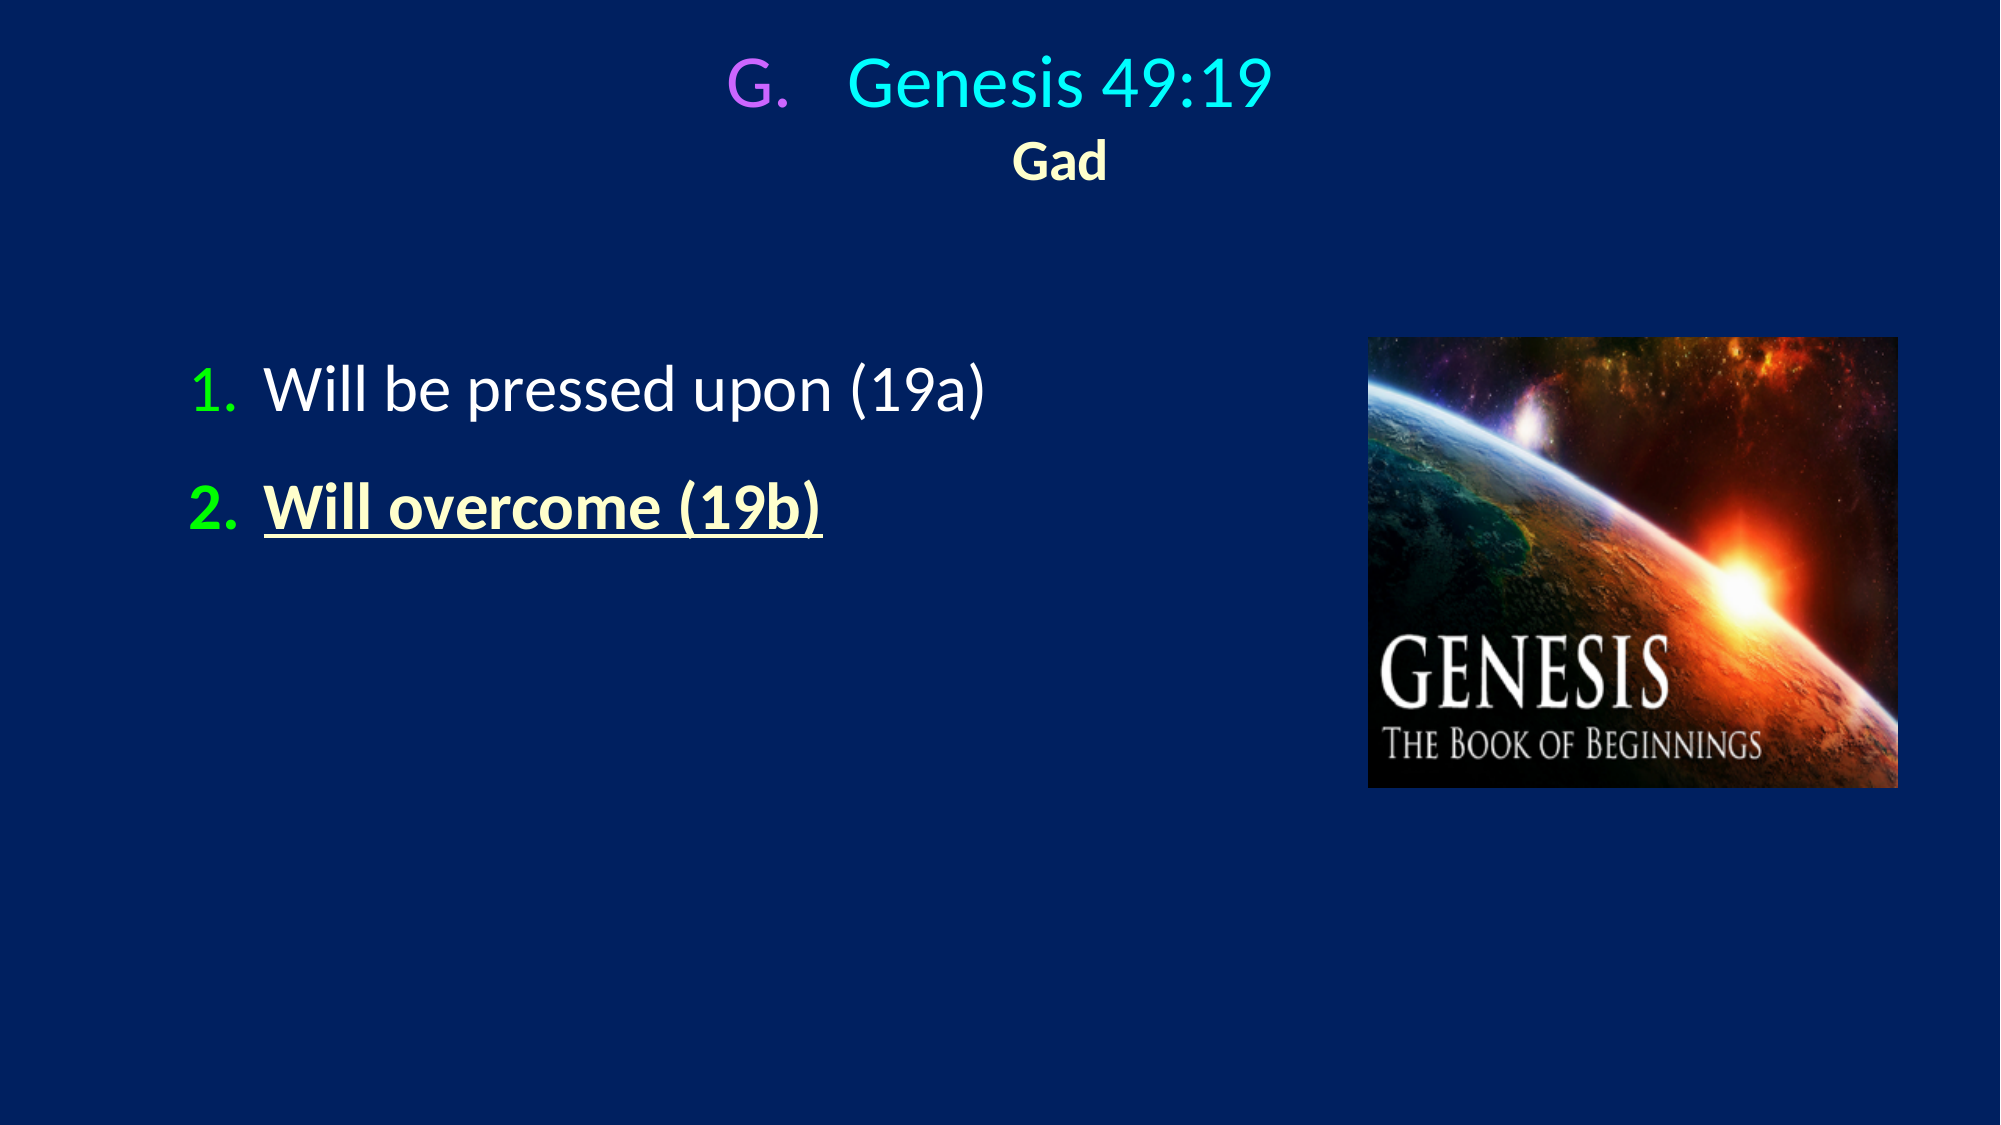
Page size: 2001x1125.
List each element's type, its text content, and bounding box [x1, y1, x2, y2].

list Will be pressed upon (19a) Will overcome (19b) [173, 337, 1365, 669]
picture [1367, 337, 1898, 788]
title Genesis 49:19 Gad [392, 37, 1607, 188]
